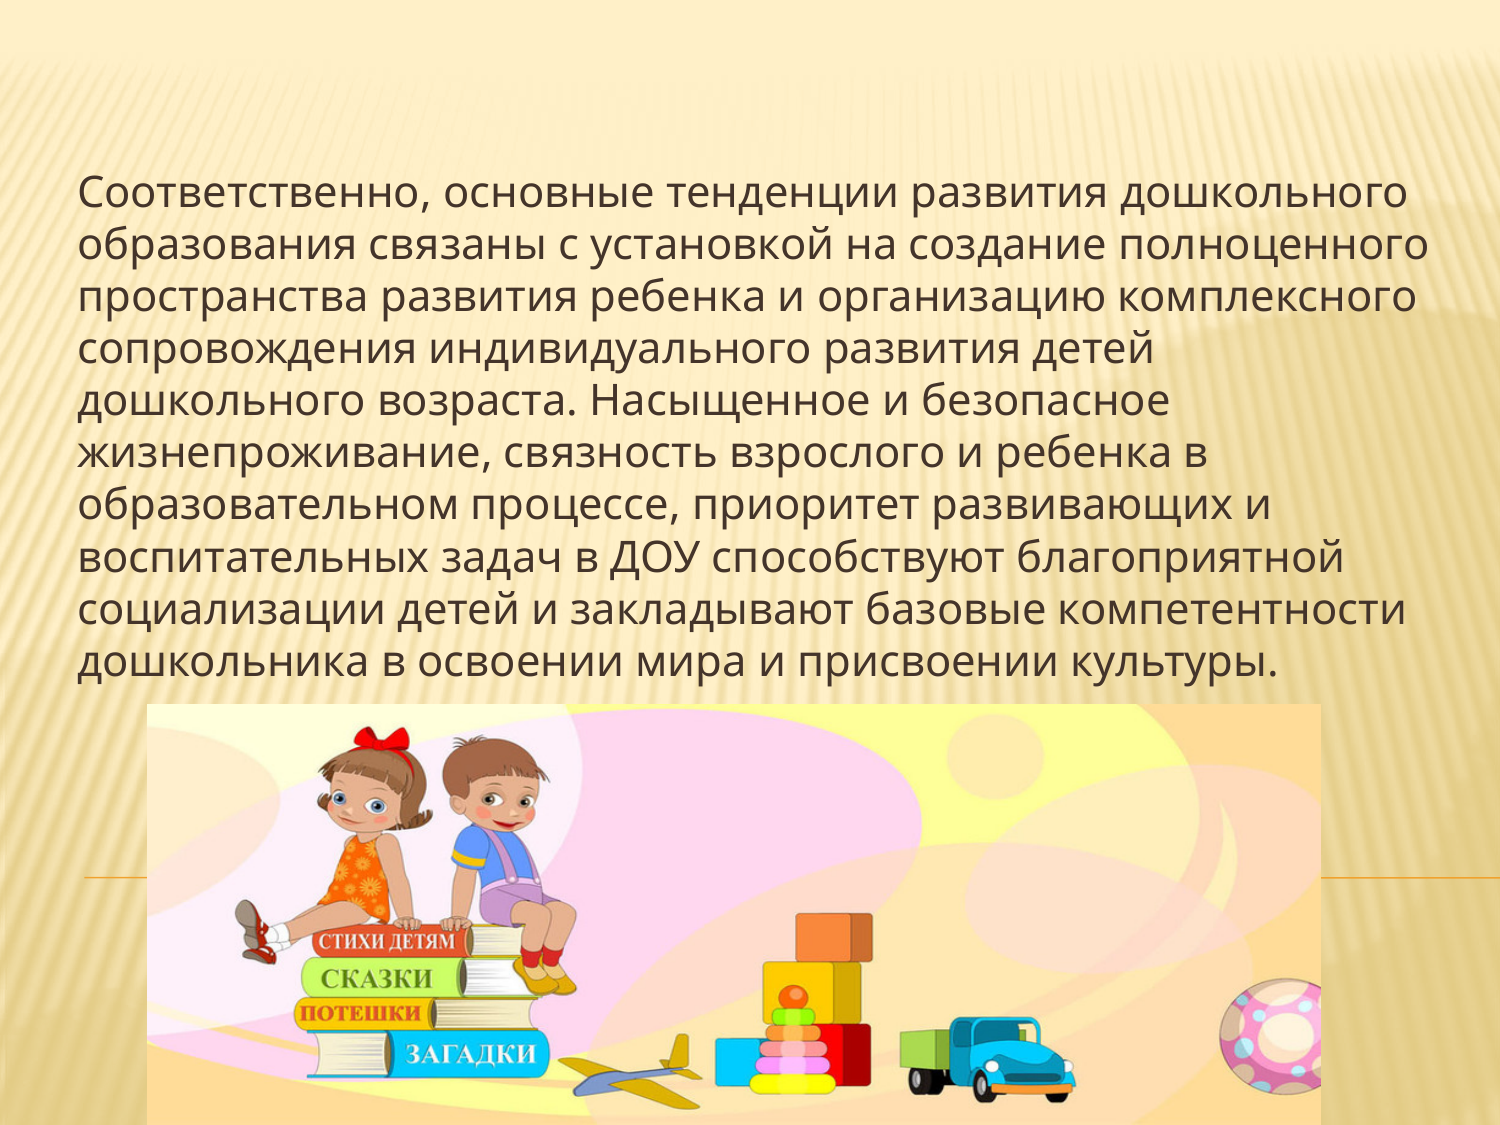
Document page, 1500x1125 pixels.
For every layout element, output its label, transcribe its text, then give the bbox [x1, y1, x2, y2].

subtitle Соответственно, основные тенденции развития дошкольного образования связаны с установкой на создание полноценного пространства развития ребенка и организацию комплексного сопровождения индивидуального развития детей дошкольного возраста. Насыщенное и безопасное жизнепроживание, связность взрослого и ребенка в образовательном процессе, приоритет развивающих и воспитательных задач в ДОУ способствуют благоприятной социализации детей и закладывают базовые компетентности дошкольника в освоении мира и присвоении культуры. [62, 149, 1450, 693]
title . [1450, 796, 1459, 811]
picture [147, 703, 1321, 1125]
